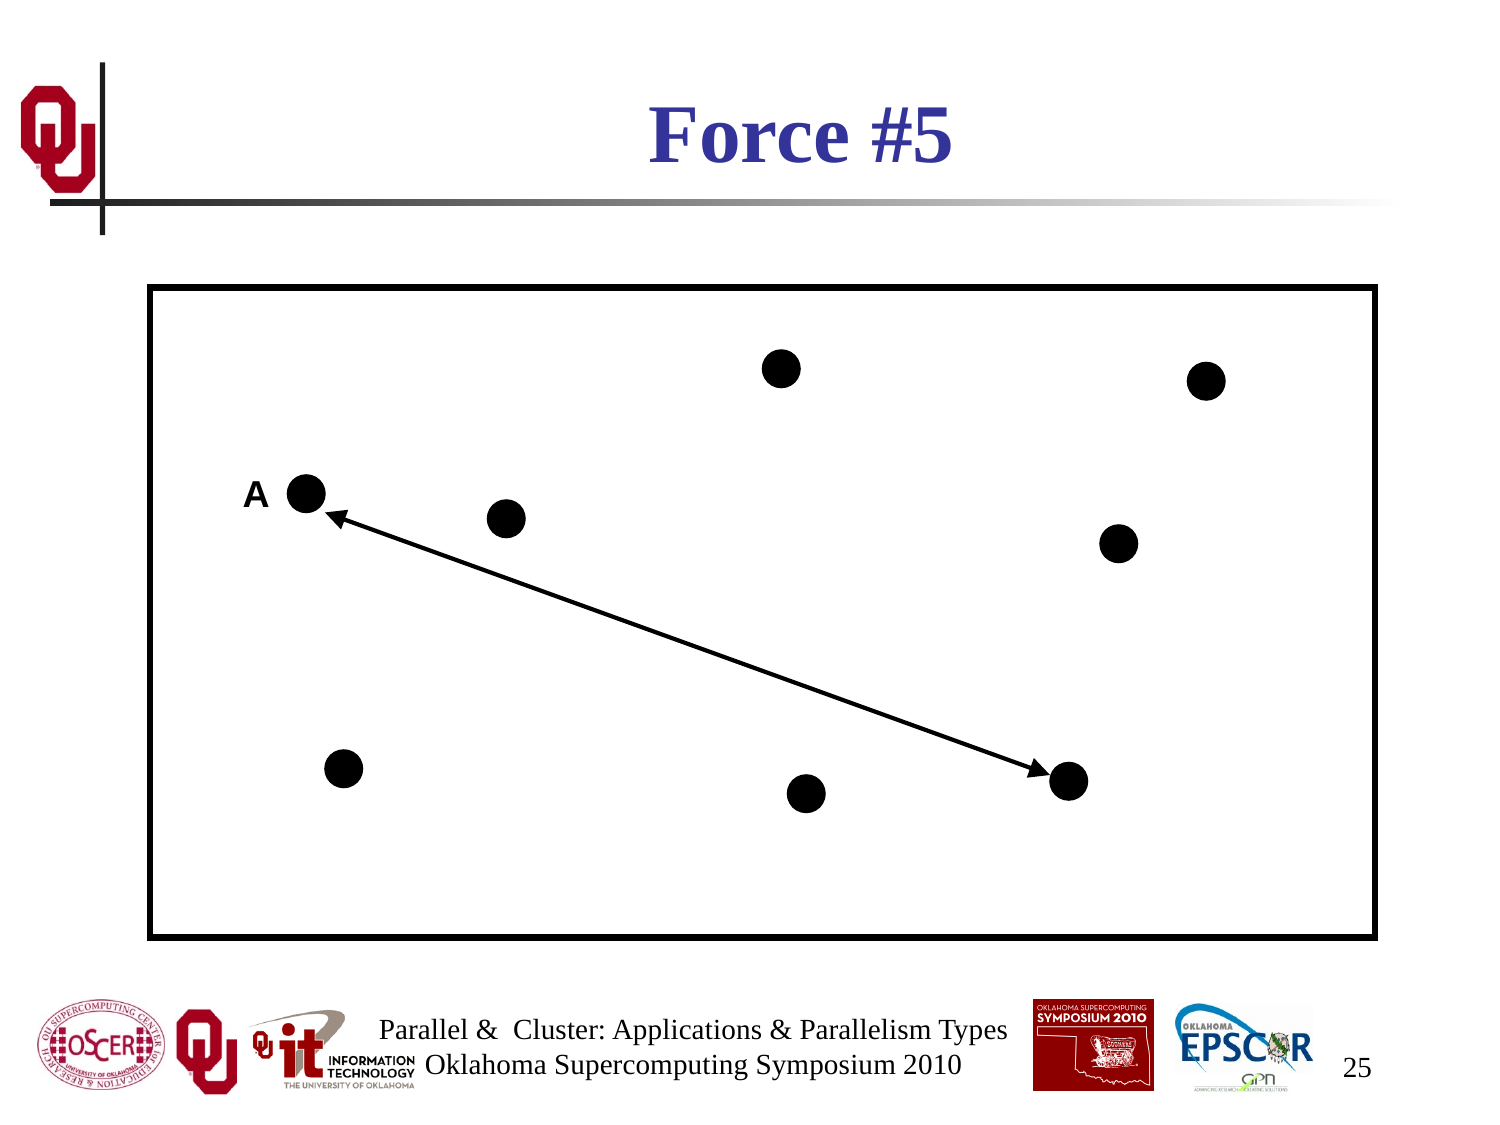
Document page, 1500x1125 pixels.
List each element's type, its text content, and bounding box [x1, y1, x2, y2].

picture [1175, 1003, 1313, 1015]
footer Parallel & Cluster: Applications & Parallelism Types Oklahoma Supercomputing Symposium 2010 [237, 1012, 1151, 1088]
text_box [1100, 525, 1138, 563]
picture [1188, 1011, 1216, 1015]
picture [18, 83, 97, 196]
text_box [1050, 762, 1088, 801]
text_box [787, 774, 826, 813]
text_box [487, 500, 526, 538]
text_box [324, 750, 363, 788]
picture [1187, 1091, 1294, 1098]
text_box [762, 350, 801, 388]
picture [37, 999, 165, 1090]
text_box [288, 474, 325, 513]
text_box [324, 509, 1051, 778]
text_box A [224, 462, 288, 523]
picture [174, 999, 425, 1099]
text_box [1187, 362, 1225, 400]
title Force #5 [162, 74, 1442, 187]
slide_number 25 [1174, 1015, 1388, 1091]
text_box [150, 287, 1375, 938]
